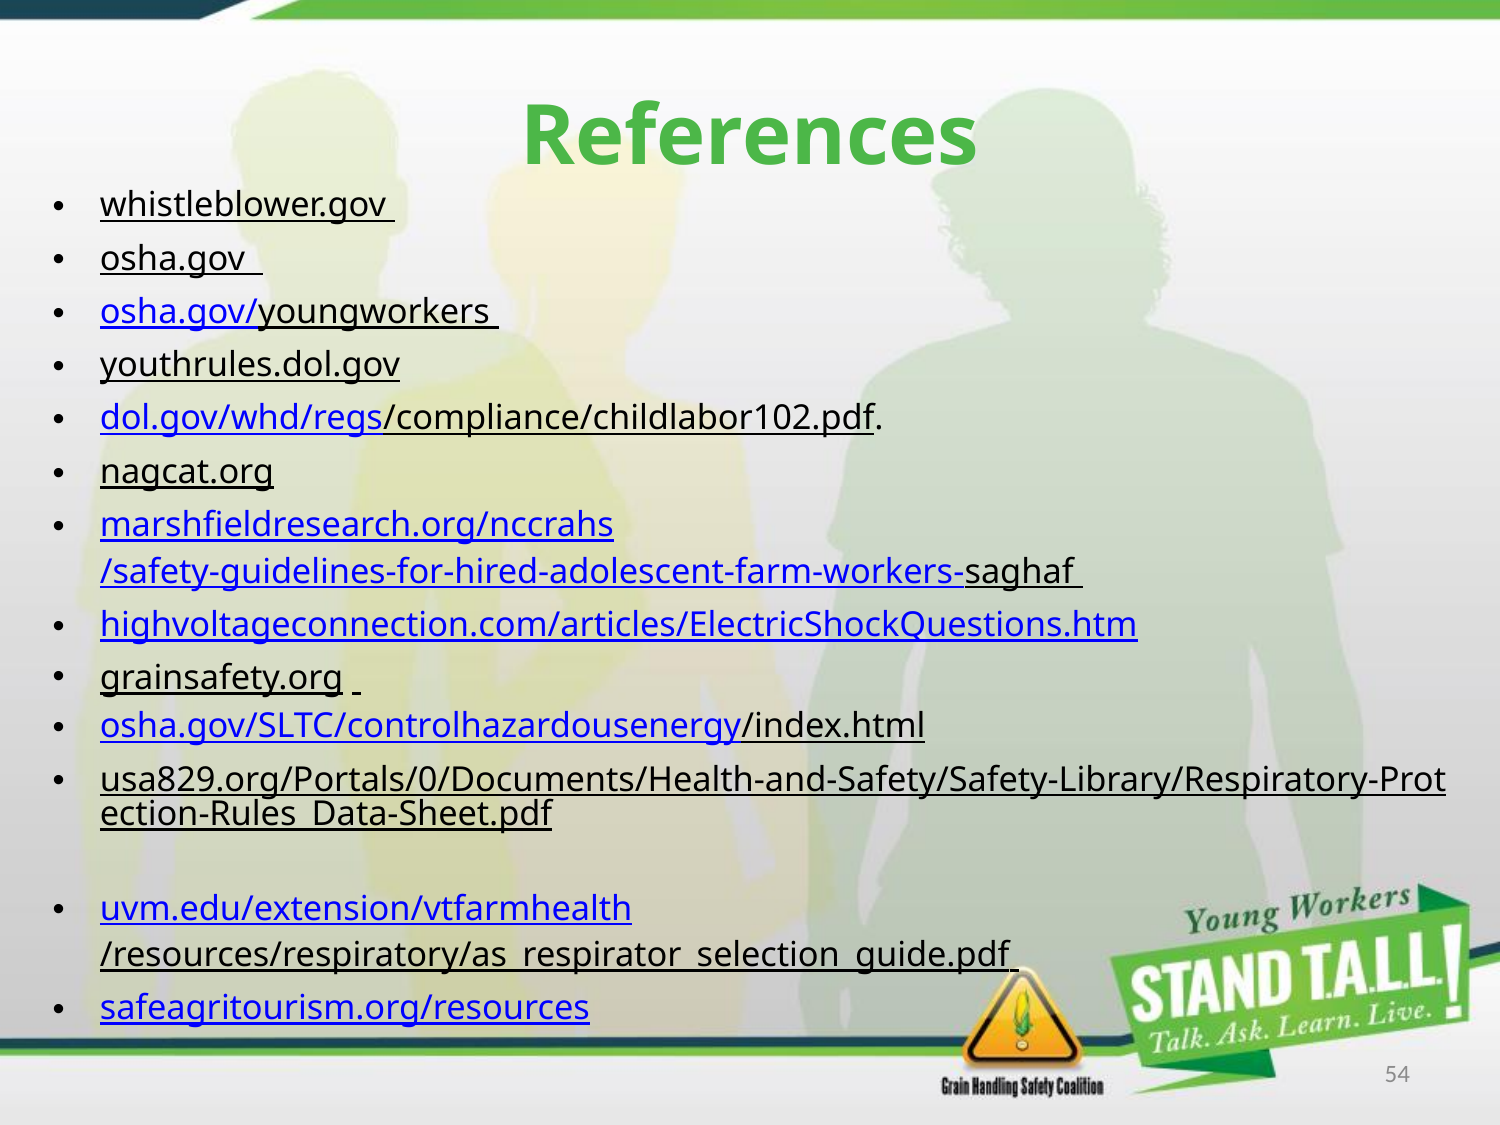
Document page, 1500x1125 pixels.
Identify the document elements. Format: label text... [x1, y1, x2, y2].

title References [75, 37, 1425, 174]
list whistleblower.gov osha.gov osha.gov/youngworkers youthrules.dol.gov dol.gov/whd/regs/compliance/childlabor102.pdf. nagcat.org marshfieldresearch.org/nccrahs/safety-guidelines-for-hired-adolescent-farm-workers-saghaf highvoltageconnection.com/articles/ElectricShockQuestions.htm grainsafety.org osha.gov/SLTC/controlhazardousenergy/index.html usa829.org/Portals/0/Documents/Health-and-Safety/Safety-Library/Respiratory-Protection-Rules_Data-Sheet.pdf uvm.edu/extension/vtfarmhealth/resources/respiratory/as_respirator_selection_guide.pdf safeagritourism.org/resources [37, 174, 1475, 1013]
slide_number 54 [1074, 1042, 1425, 1103]
picture [0, 0, 1500, 1125]
